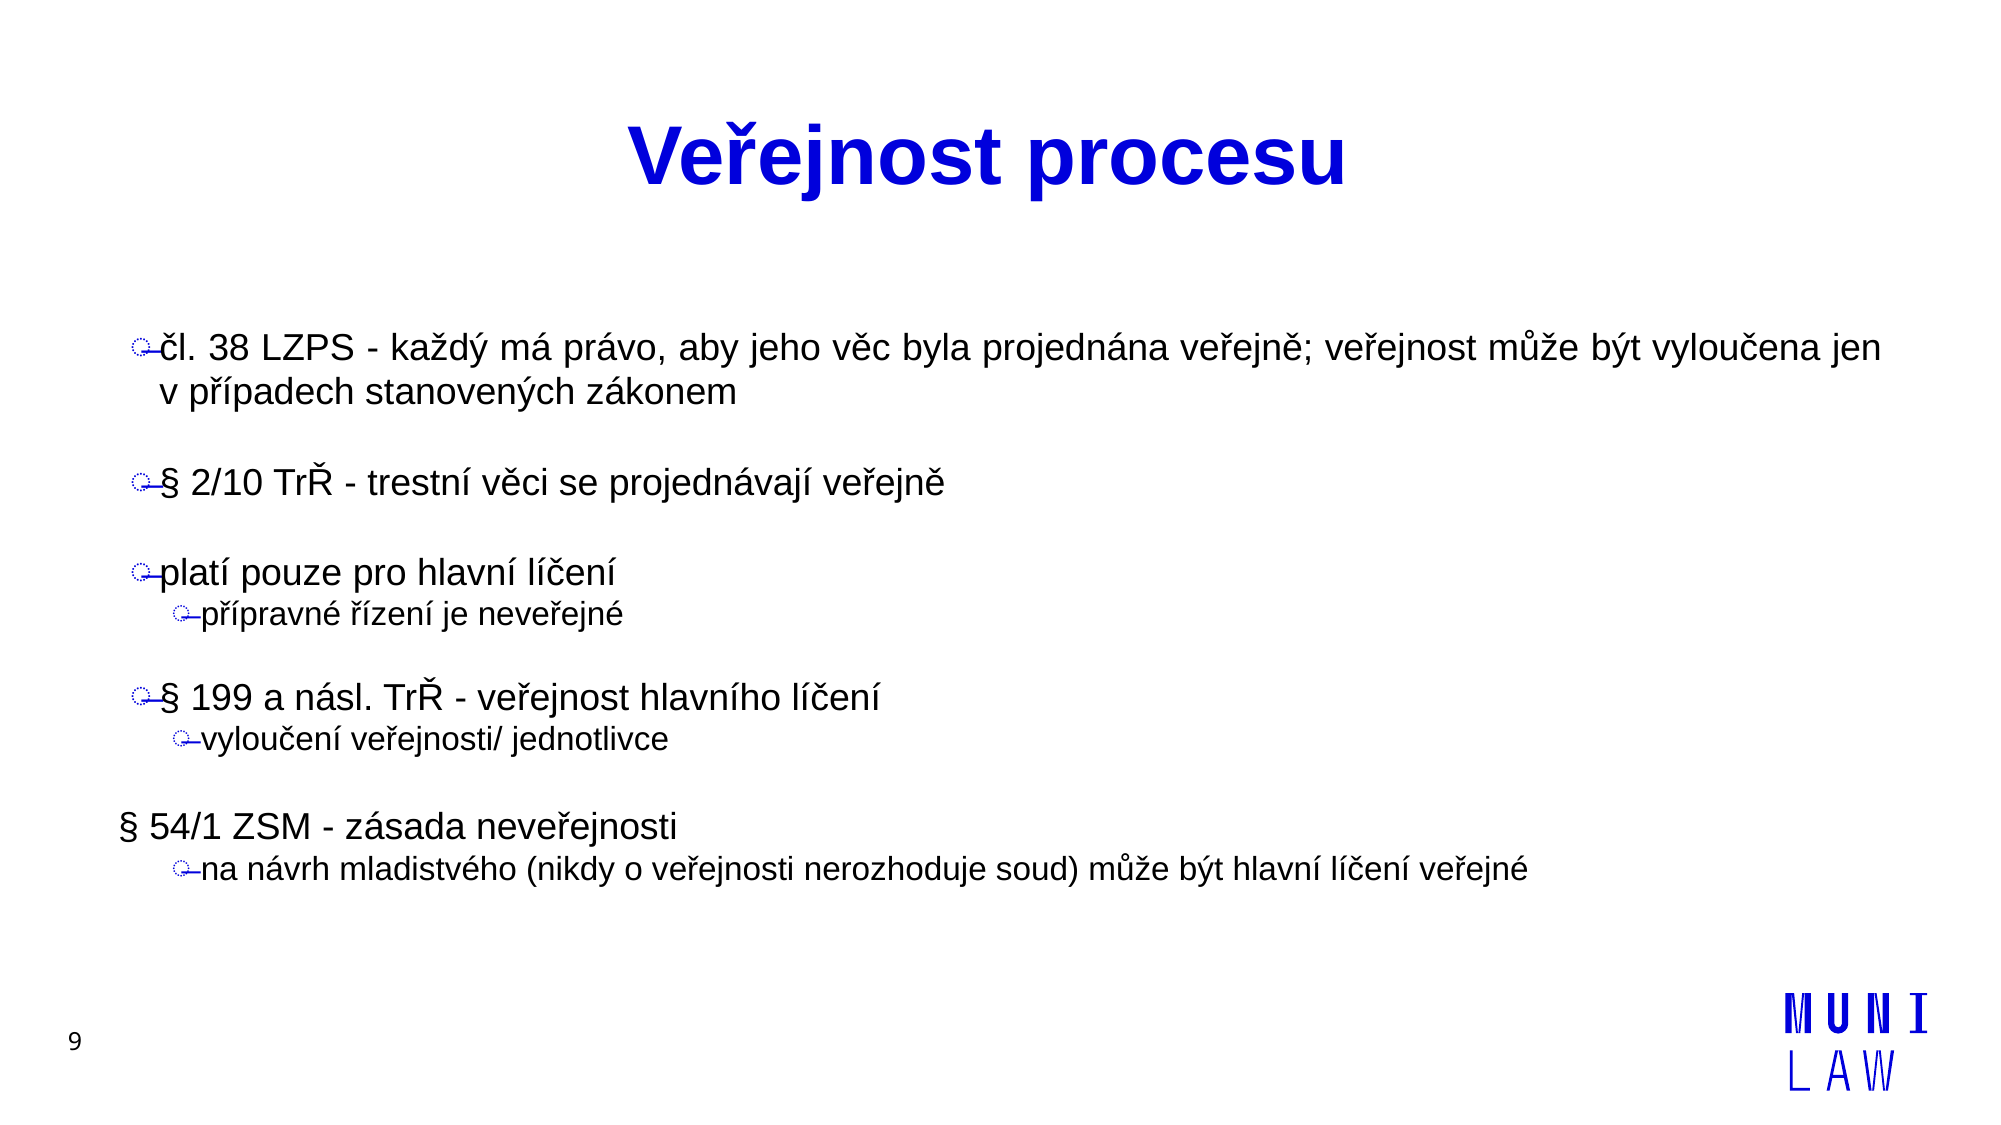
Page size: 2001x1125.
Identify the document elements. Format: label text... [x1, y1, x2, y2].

list čl. 38 LZPS - každý má právo, aby jeho věc byla projednána veřejně; veřejnost může být vyloučena jen v případech stanovených zákonem § 2/10 TrŘ - trestní věci se projednávají veřejně platí pouze pro hlavní líčení přípravné řízení je neveřejné § 199 a násl. TrŘ - veřejnost hlavního líčení vyloučení veřejnosti/ jednotlivce § 54/1 ZSM - zásada neveřejnosti na návrh mladistvého (nikdy o veřejnosti nerozhoduje soud) může být hlavní líčení veřejné [118, 277, 1883, 957]
title Veřejnost procesu [118, 118, 1883, 193]
slide_number 9 [67, 1021, 110, 1063]
